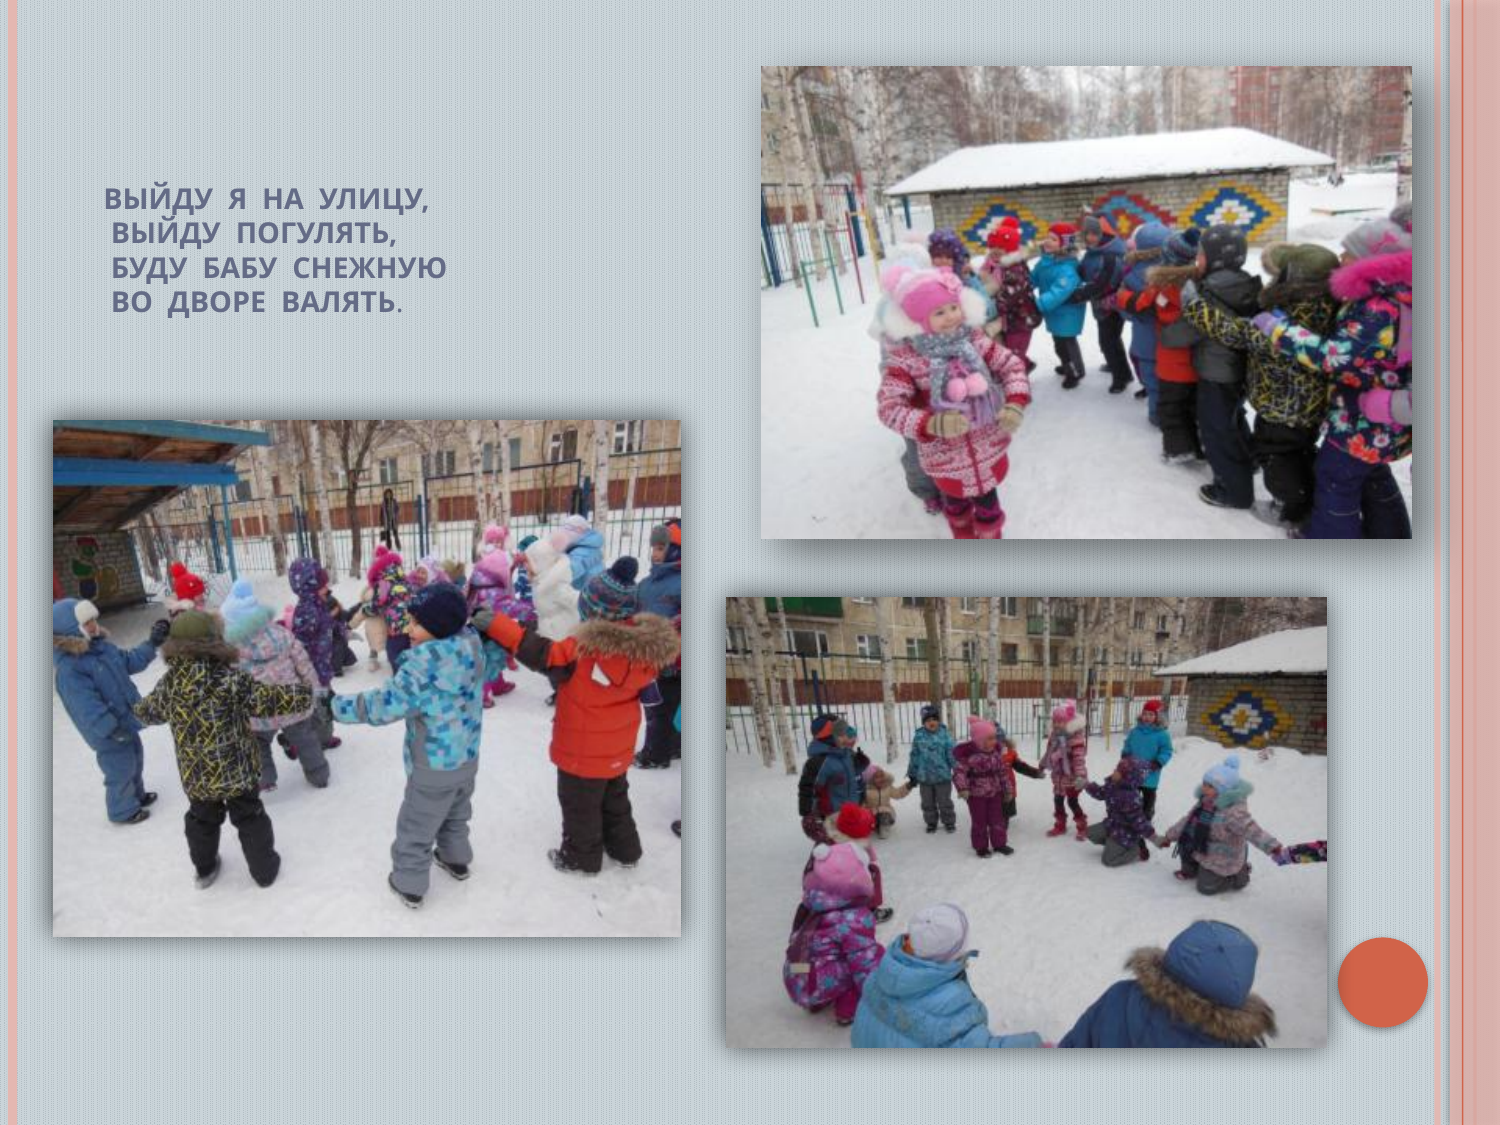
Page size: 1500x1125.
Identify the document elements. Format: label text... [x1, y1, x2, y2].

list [725, 597, 1327, 1049]
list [52, 420, 682, 938]
title Выйду я на улицу, Выйду погулять, Буду бабу снежную Во дворе валять. [88, 172, 744, 361]
picture [761, 65, 1412, 540]
